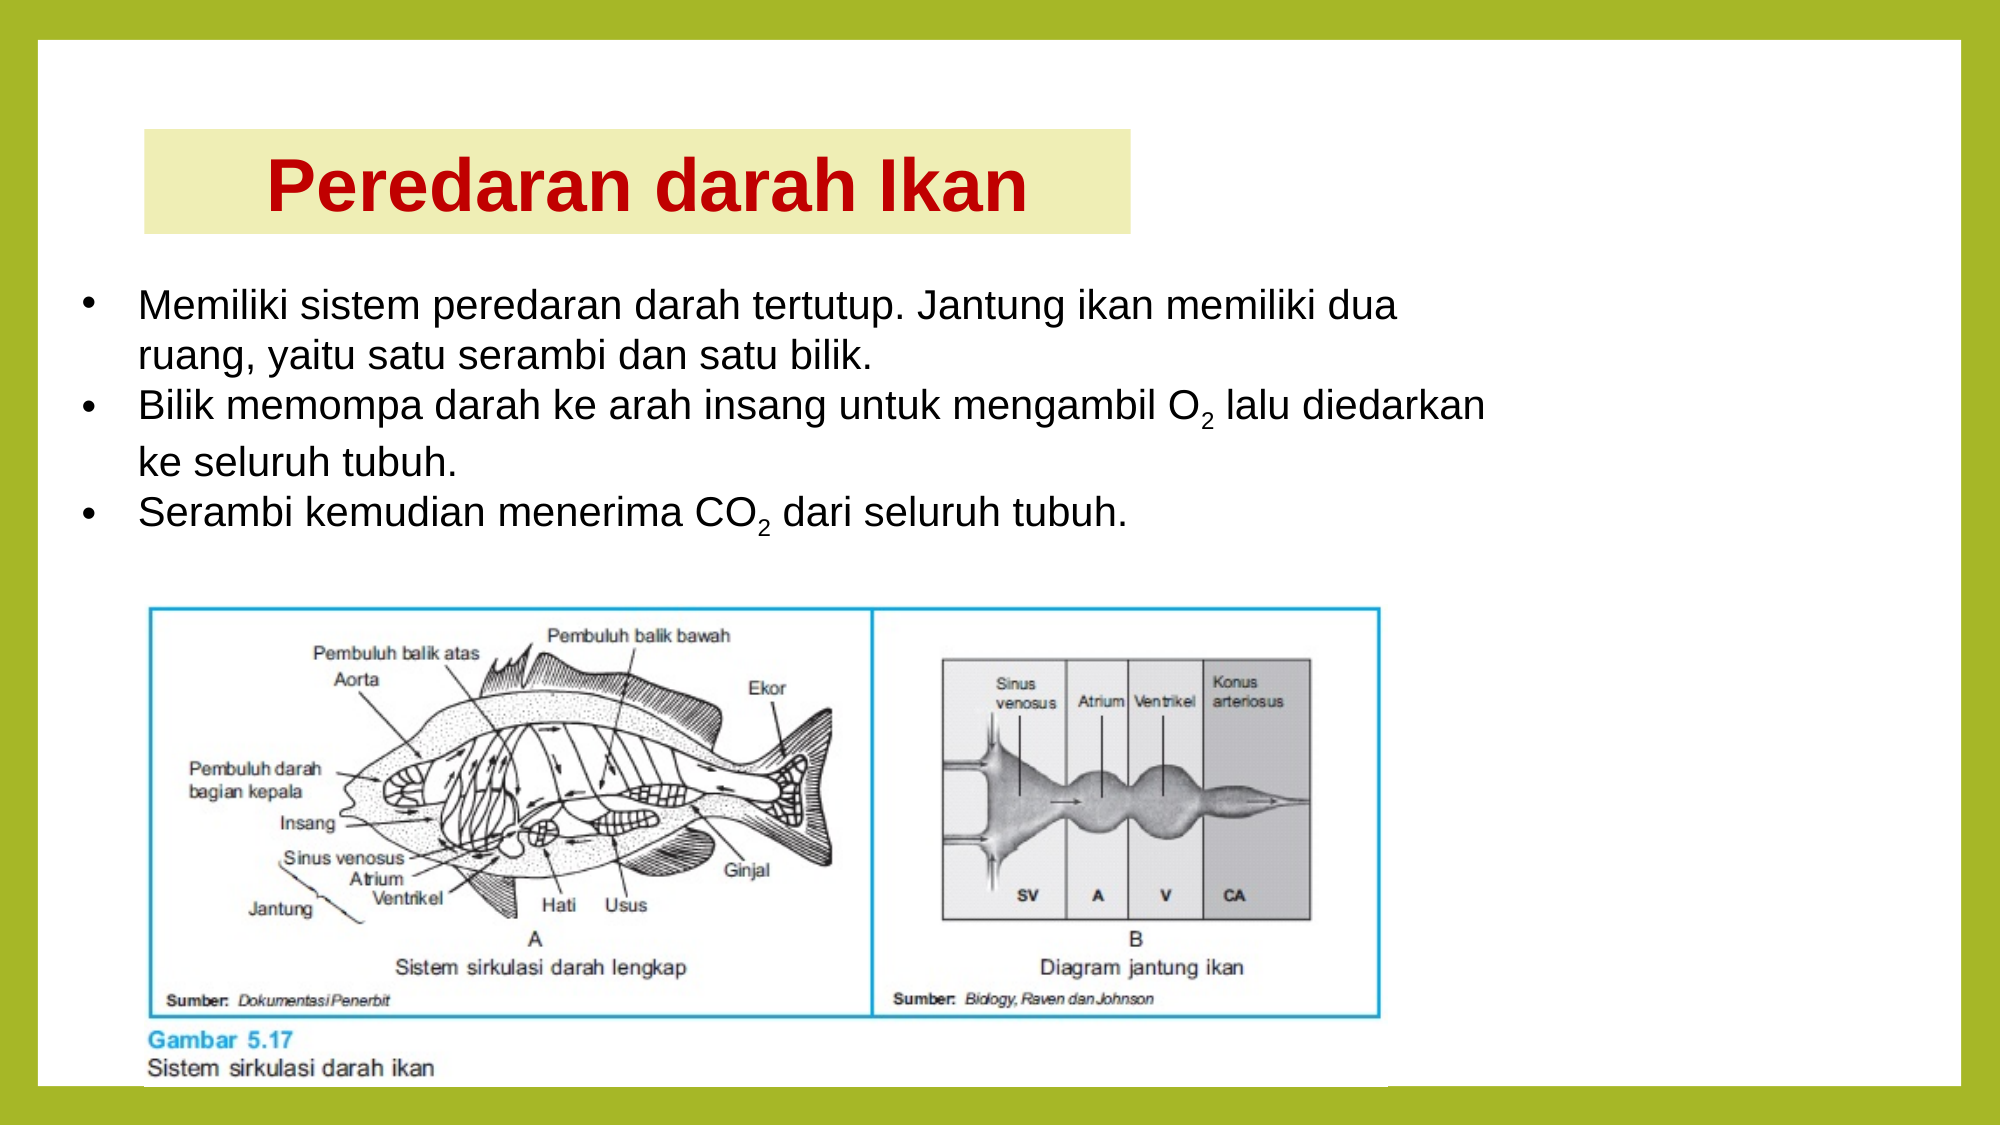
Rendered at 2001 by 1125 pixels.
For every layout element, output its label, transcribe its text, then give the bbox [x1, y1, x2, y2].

text_box Memiliki sistem peredaran darah tertutup. Jantung ikan memiliki dua ruang, yaitu satu serambi dan satu bilik. Bilik memompa darah ke arah insang untuk mengambil O2 lalu diedarkan ke seluruh tubuh. Serambi kemudian menerima CO2 dari seluruh tubuh. [66, 269, 1531, 549]
picture [144, 604, 1388, 1088]
text_box Peredaran darah Ikan [144, 129, 1131, 234]
